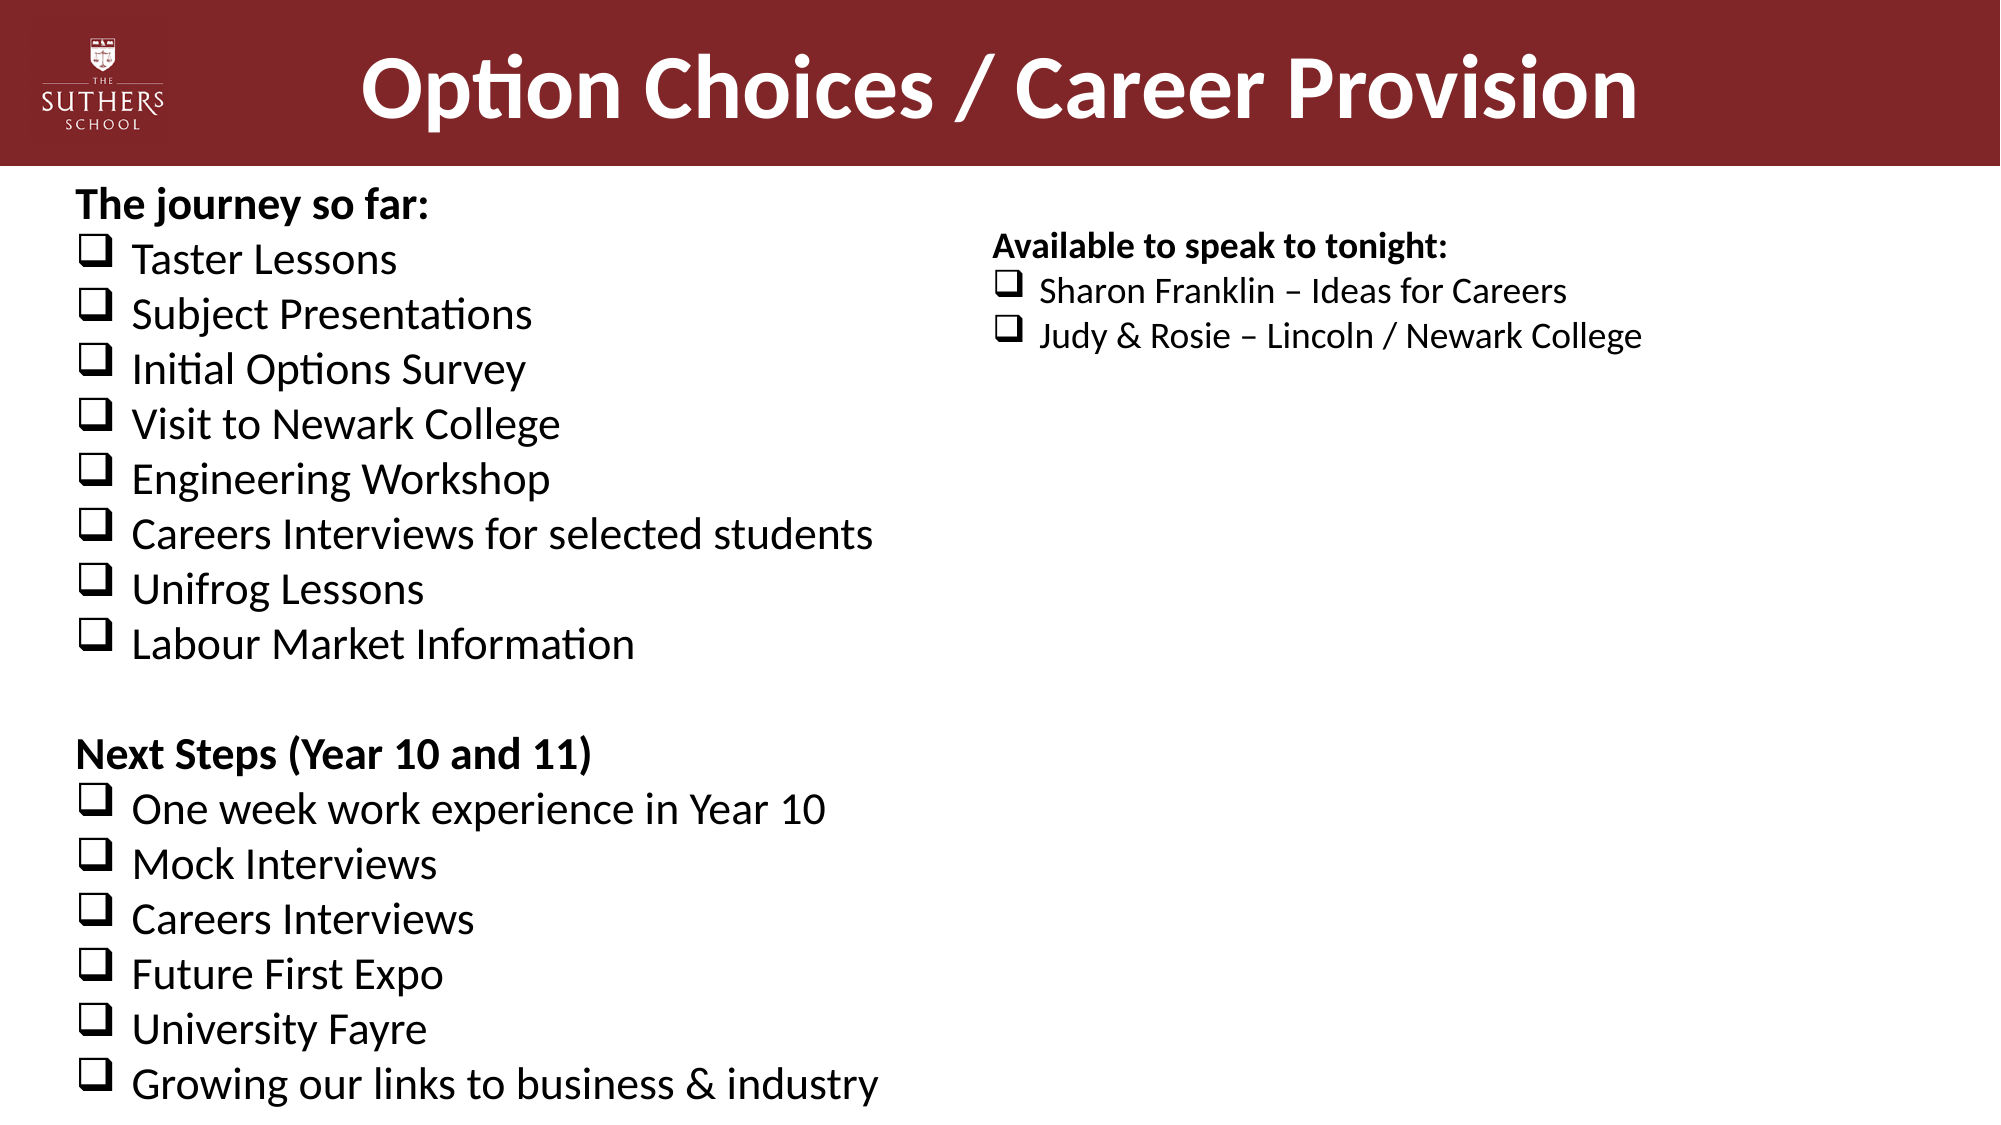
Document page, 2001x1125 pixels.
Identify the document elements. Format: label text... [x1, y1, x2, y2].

text_box [0, 0, 2000, 166]
text_box The journey so far: Taster Lessons Subject Presentations Initial Options Survey Visit to Newark College Engineering Workshop Careers Interviews for selected students Unifrog Lessons Labour Market Information Next Steps (Year 10 and 11) One week work experience in Year 10 Mock Interviews Careers Interviews Future First Expo University Fayre Growing our links to business & industry [60, 166, 940, 1116]
picture [27, 17, 167, 148]
text_box Option Choices / Career Provision [285, 19, 1717, 145]
text_box Available to speak to tonight: Sharon Franklin – Ideas for Careers Judy & Rosie – Lincoln / Newark College [977, 214, 1938, 364]
